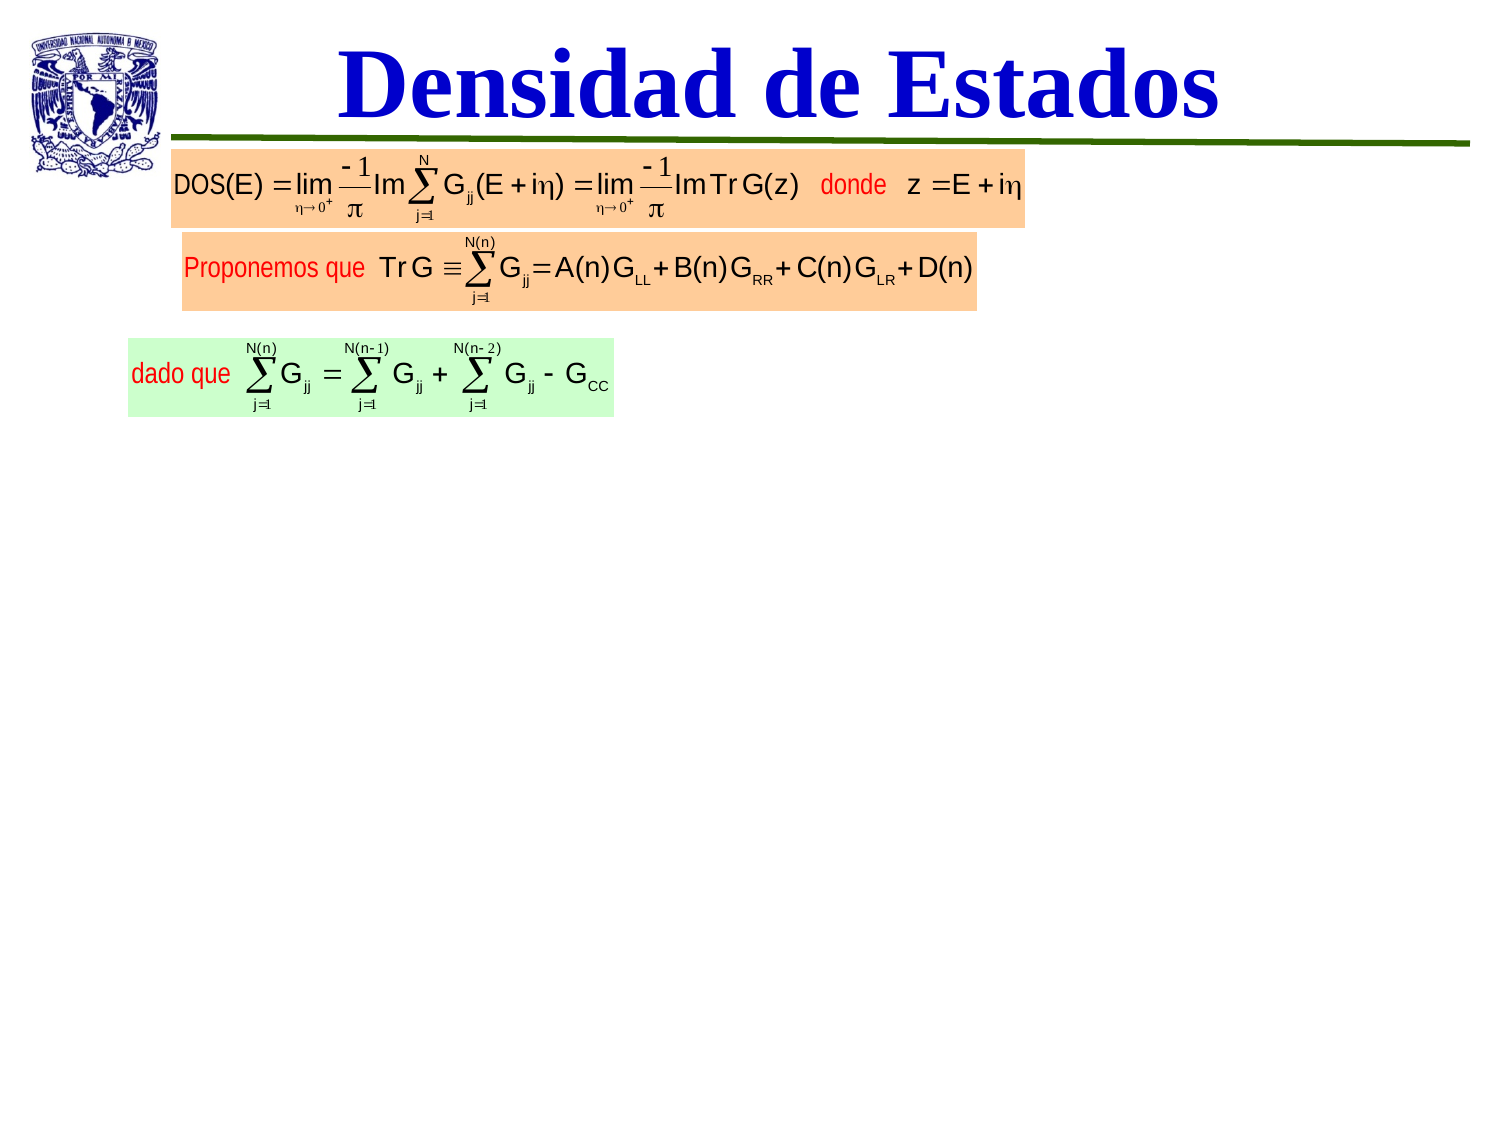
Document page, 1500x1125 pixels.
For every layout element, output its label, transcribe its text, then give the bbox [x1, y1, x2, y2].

text_box Densidad de Estados [322, 10, 1236, 145]
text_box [170, 148, 1026, 229]
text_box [127, 337, 614, 418]
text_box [181, 231, 978, 312]
picture [29, 30, 161, 179]
